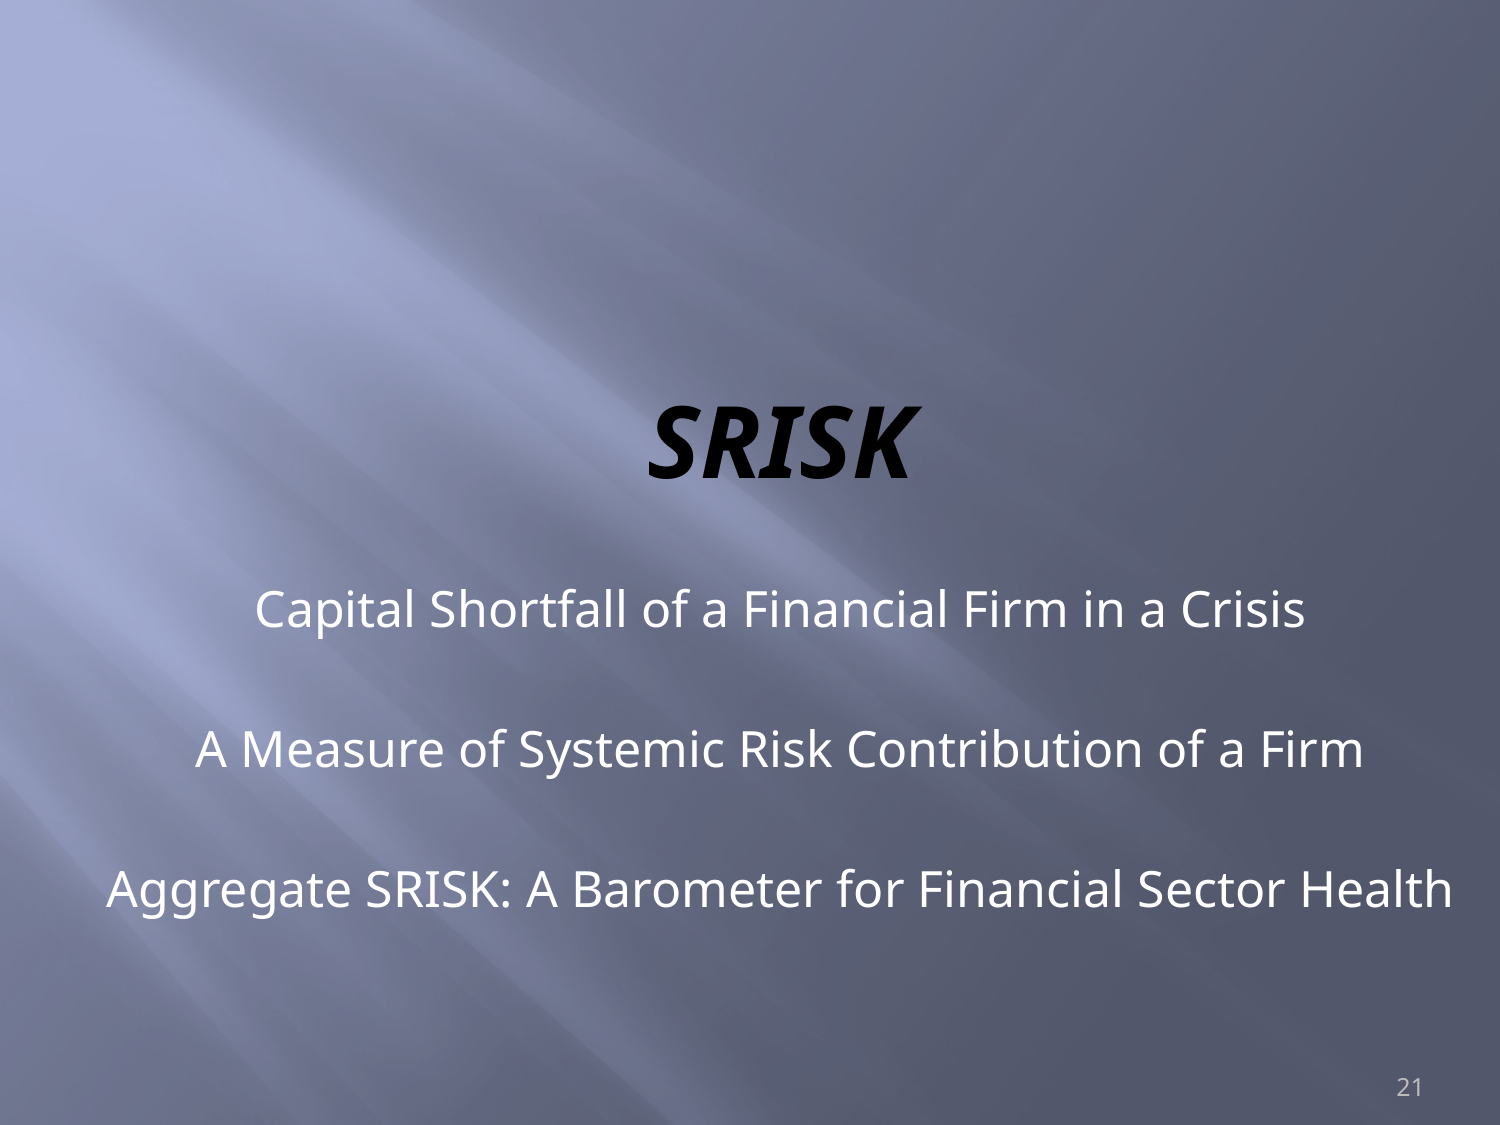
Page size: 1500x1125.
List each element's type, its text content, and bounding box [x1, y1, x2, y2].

subtitle Capital Shortfall of a Financial Firm in a Crisis A Measure of Systemic Risk Contribution of a Firm Aggregate SRISK: A Barometer for Financial Sector Health [80, 500, 1481, 875]
slide_number 21 [1299, 1052, 1425, 1113]
title Srisk [143, 174, 1419, 499]
